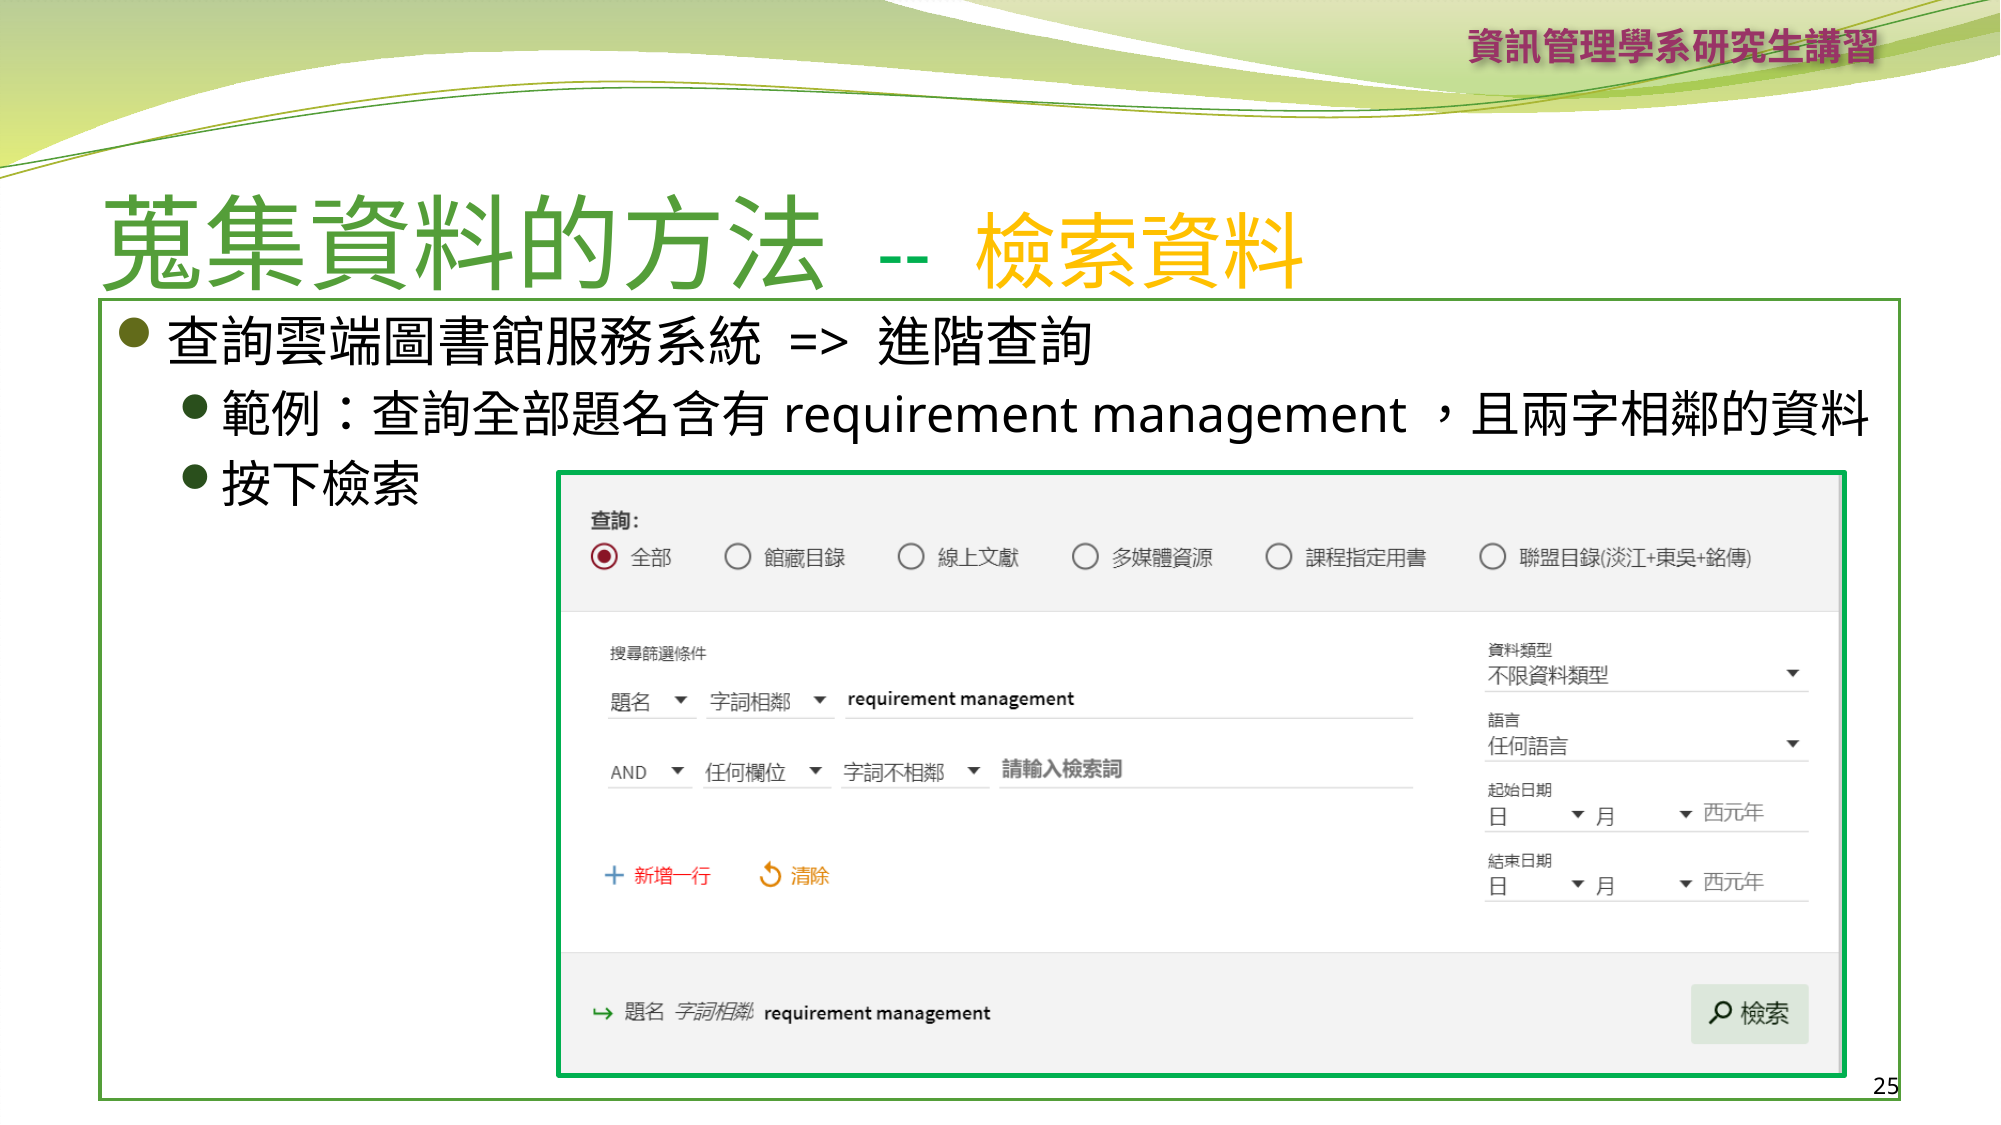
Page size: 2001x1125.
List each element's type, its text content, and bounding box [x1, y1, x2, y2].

title 蒐集資料的方法 -- 檢索資料 [99, 115, 1900, 299]
text_box 資訊管理學系研究生講習 [1452, 15, 1900, 76]
list 查詢雲端圖書館服務系統 => 進階查詢 範例：查詢全部題名含有requirement management，且兩字相鄰的資料 按下檢索 [99, 299, 1901, 1100]
slide_number 25 [1733, 1042, 1900, 1103]
picture [561, 474, 1843, 1074]
